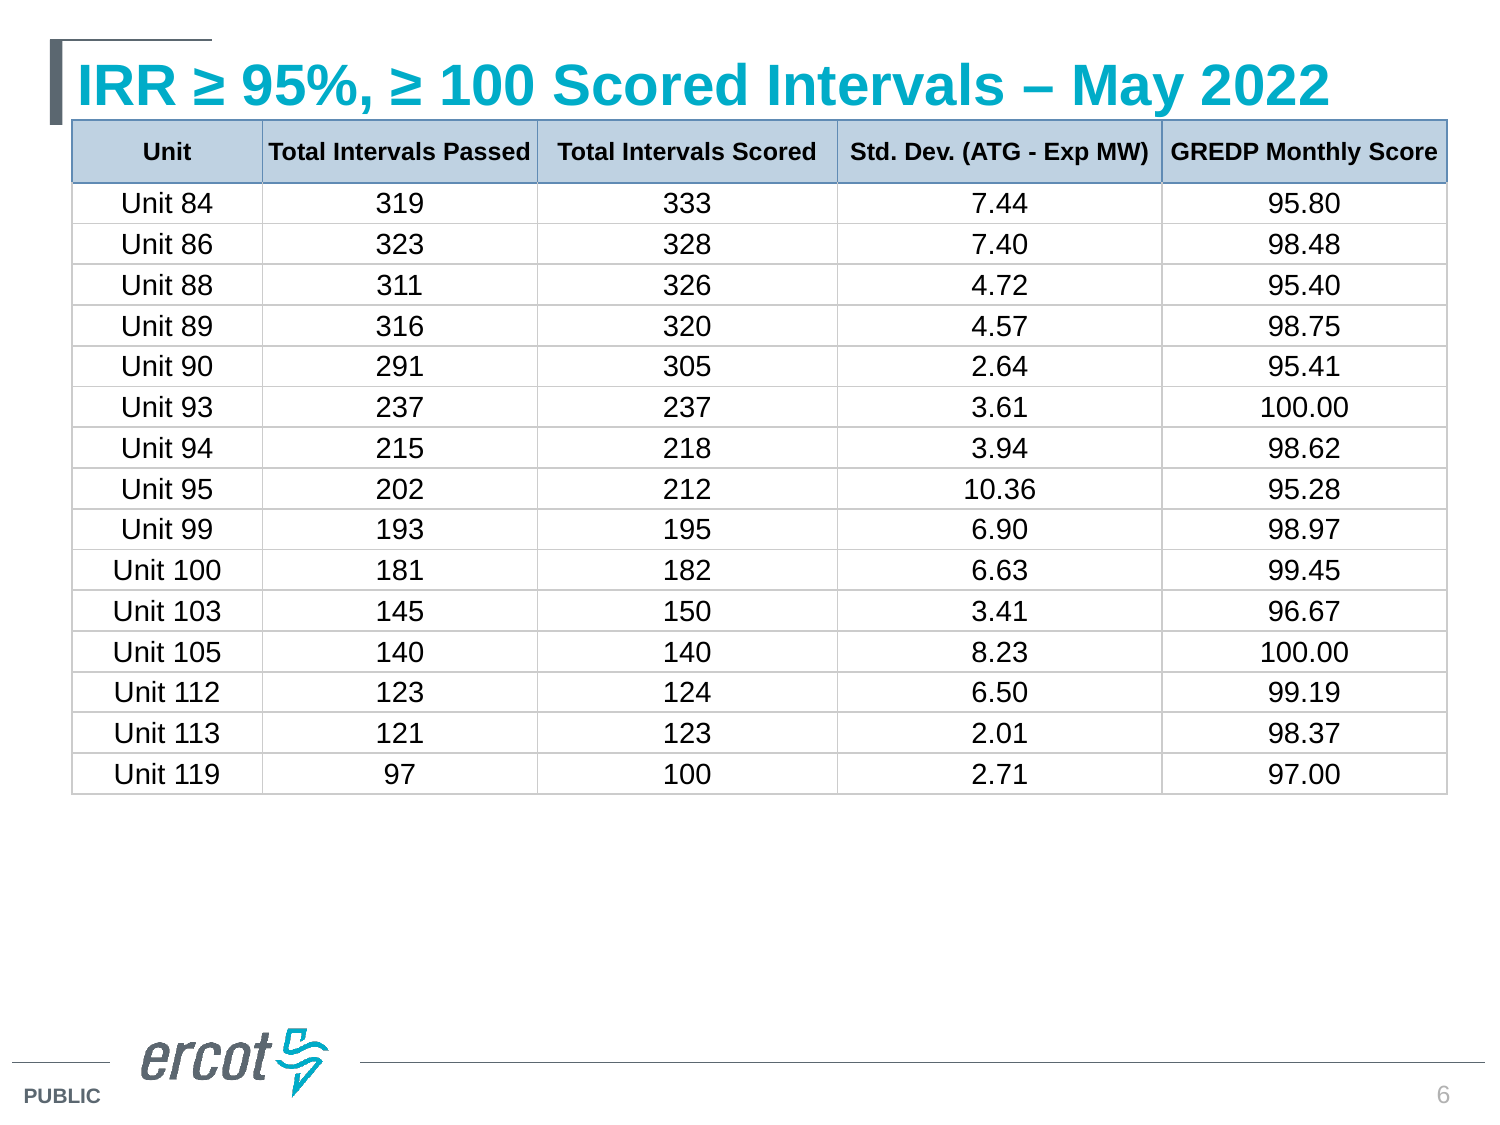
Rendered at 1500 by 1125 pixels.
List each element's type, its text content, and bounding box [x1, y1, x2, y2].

table_cell 150 [538, 591, 837, 630]
table_cell 212 [538, 469, 837, 508]
table_cell 98.48 [1163, 224, 1446, 263]
table_cell 2.01 [838, 713, 1161, 752]
table_cell 95.28 [1163, 469, 1446, 508]
table_cell 4.72 [838, 265, 1161, 304]
table_cell 7.44 [838, 184, 1161, 223]
table_cell Unit 90 [73, 347, 262, 386]
table_cell 7.40 [838, 224, 1161, 263]
table_cell 3.94 [838, 428, 1161, 467]
table_cell Unit 105 [73, 632, 262, 671]
table_cell 333 [538, 184, 837, 223]
table_cell 326 [538, 265, 837, 304]
table_cell 98.97 [1163, 510, 1446, 549]
table_cell Unit 84 [73, 184, 262, 223]
table_cell 2.71 [838, 754, 1161, 793]
table_cell 316 [263, 306, 537, 345]
table_cell 6.63 [838, 550, 1161, 589]
table_cell 98.75 [1163, 306, 1446, 345]
table_cell 100 [538, 754, 837, 793]
table_cell 237 [538, 387, 837, 426]
table_cell 2.64 [838, 347, 1161, 386]
table_cell 195 [538, 510, 837, 549]
table_cell 100.00 [1163, 632, 1446, 671]
table_cell 6.90 [838, 510, 1161, 549]
table_cell Unit 94 [73, 428, 262, 467]
table_cell 323 [263, 224, 537, 263]
table_cell Unit 93 [73, 387, 262, 426]
table_cell Unit 100 [73, 550, 262, 589]
table_header Unit [73, 121, 262, 182]
table_cell 6.50 [838, 673, 1161, 711]
table_cell 95.80 [1163, 184, 1446, 223]
table_cell 123 [263, 673, 537, 711]
table_cell 328 [538, 224, 837, 263]
table_cell 181 [263, 550, 537, 589]
table_cell 311 [263, 265, 537, 304]
table_cell 3.41 [838, 591, 1161, 630]
table_cell Unit 112 [73, 673, 262, 711]
table_cell 145 [263, 591, 537, 630]
table_cell 8.23 [838, 632, 1161, 671]
table_cell Unit 95 [73, 469, 262, 508]
table_cell 98.37 [1163, 713, 1446, 752]
table_cell 98.62 [1163, 428, 1446, 467]
slide_number 6 [1412, 1076, 1475, 1112]
table_cell 123 [538, 713, 837, 752]
table_cell 99.19 [1163, 673, 1446, 711]
table_cell 202 [263, 469, 537, 508]
table_cell 218 [538, 428, 837, 467]
table_cell Unit 89 [73, 306, 262, 345]
table_cell Unit 119 [73, 754, 262, 793]
table_cell 237 [263, 387, 537, 426]
table_cell 95.40 [1163, 265, 1446, 304]
table_cell 99.45 [1163, 550, 1446, 589]
table_header Total Intervals Passed [263, 121, 537, 182]
table_cell Unit 86 [73, 224, 262, 263]
table_cell 140 [538, 632, 837, 671]
table_cell Unit 88 [73, 265, 262, 304]
table_header Total Intervals Scored [538, 121, 837, 182]
table_cell 100.00 [1163, 387, 1446, 426]
table_cell 121 [263, 713, 537, 752]
table_cell Unit 113 [73, 713, 262, 752]
table_cell 3.61 [838, 387, 1161, 426]
table_cell Unit 99 [73, 510, 262, 549]
table_cell 96.67 [1163, 591, 1446, 630]
title IRR ≥ 95%, ≥ 100 Scored Intervals – May 2022 [62, 39, 1450, 158]
table_cell 305 [538, 347, 837, 386]
table_cell 320 [538, 306, 837, 345]
picture [137, 1024, 332, 1100]
table_cell 97.00 [1163, 754, 1446, 793]
table_cell 124 [538, 673, 837, 711]
table_cell 10.36 [838, 469, 1161, 508]
table_cell 215 [263, 428, 537, 467]
table_cell 140 [263, 632, 537, 671]
table_cell 97 [263, 754, 537, 793]
table_cell 319 [263, 184, 537, 223]
table_header Std. Dev. (ATG - Exp MW) [838, 121, 1161, 182]
table_cell 4.57 [838, 306, 1161, 345]
table_cell 95.41 [1163, 347, 1446, 386]
table_cell 193 [263, 510, 537, 549]
table_header GREDP Monthly Score [1163, 121, 1446, 182]
table_cell 182 [538, 550, 837, 589]
table_cell 291 [263, 347, 537, 386]
table_cell Unit 103 [73, 591, 262, 630]
